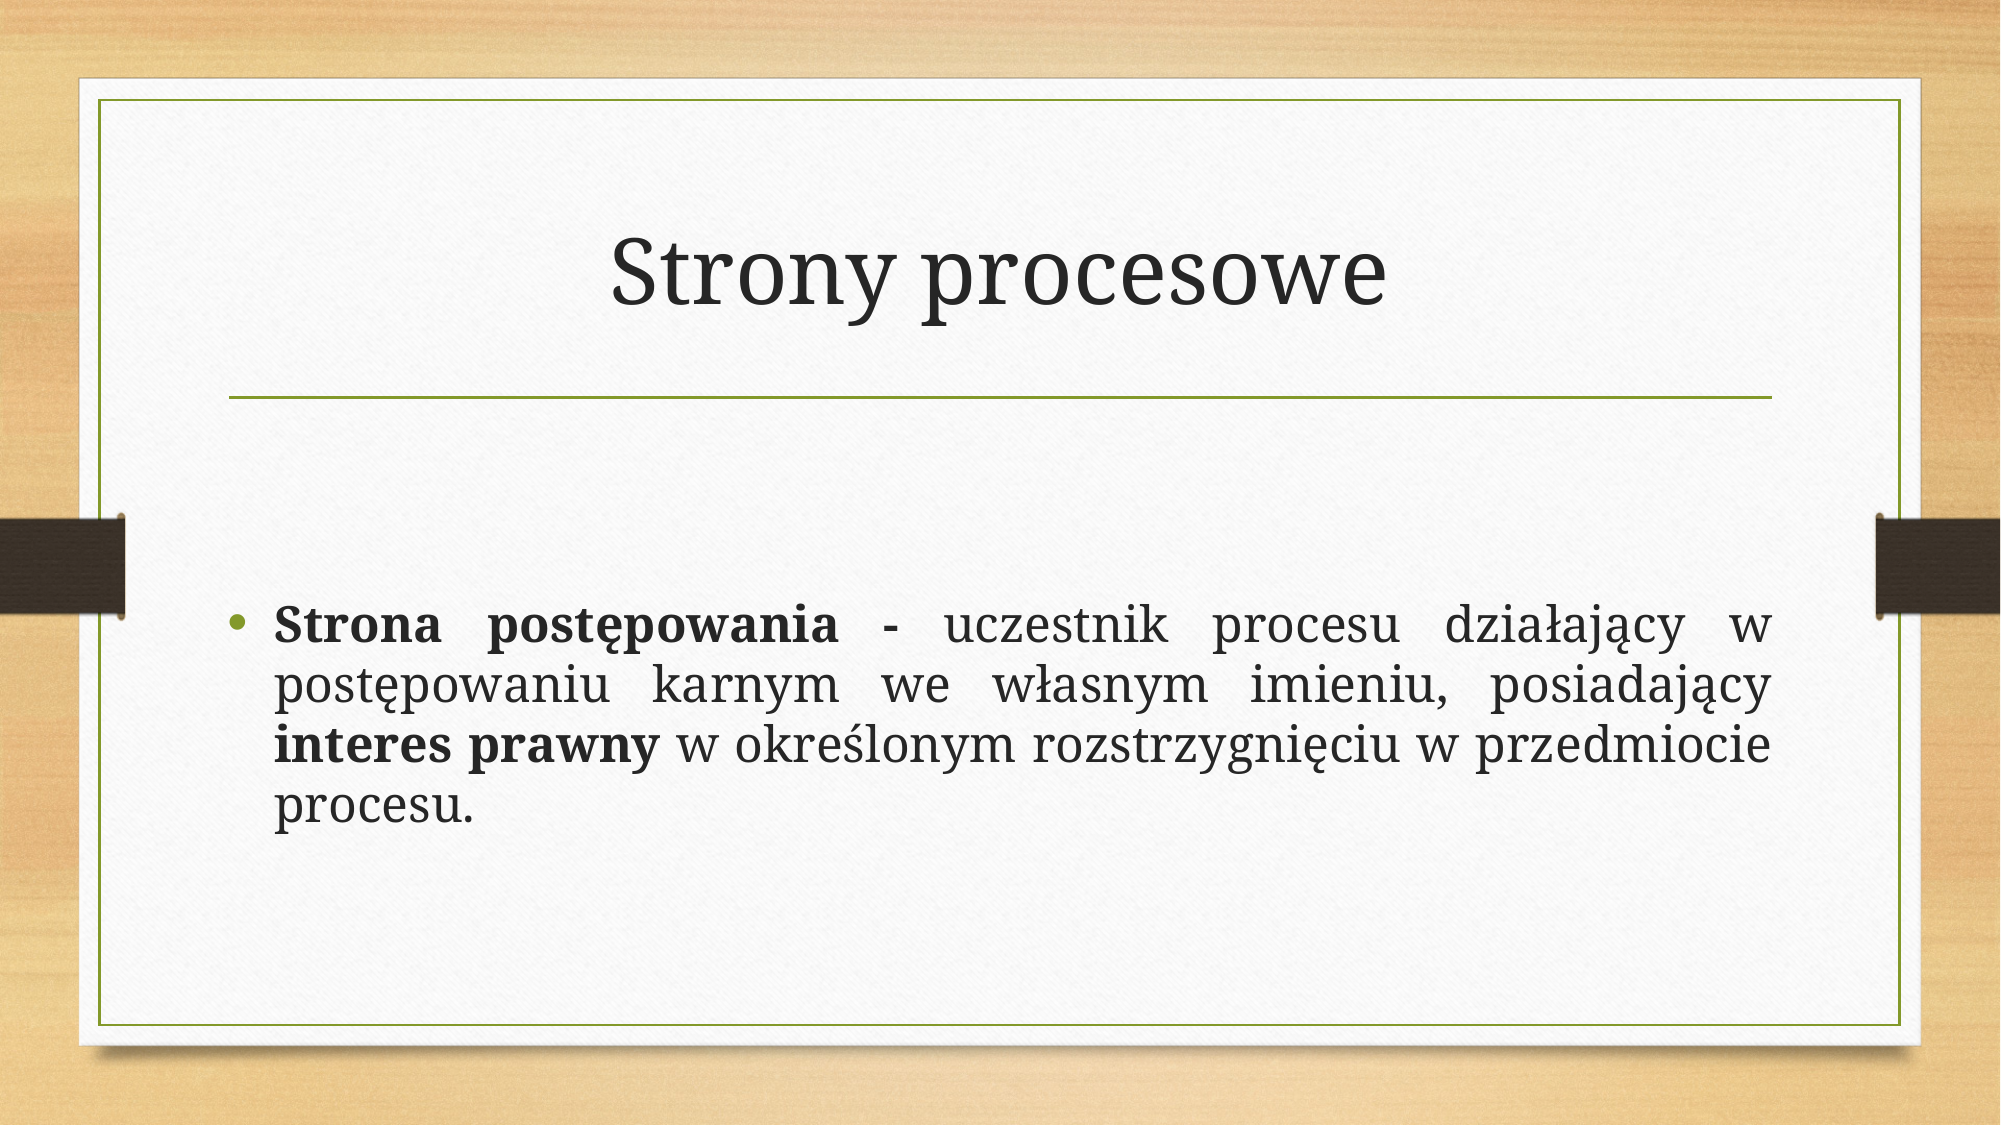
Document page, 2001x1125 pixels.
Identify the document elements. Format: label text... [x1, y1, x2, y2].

title Strony procesowe [212, 161, 1788, 375]
picture [0, 0, 2001, 1125]
list Strona postępowania - uczestnik procesu działający w postępowaniu karnym we własnym imieniu, posiadający interes prawny w określonym rozstrzygnięciu w przedmiocie procesu. [212, 419, 1788, 964]
